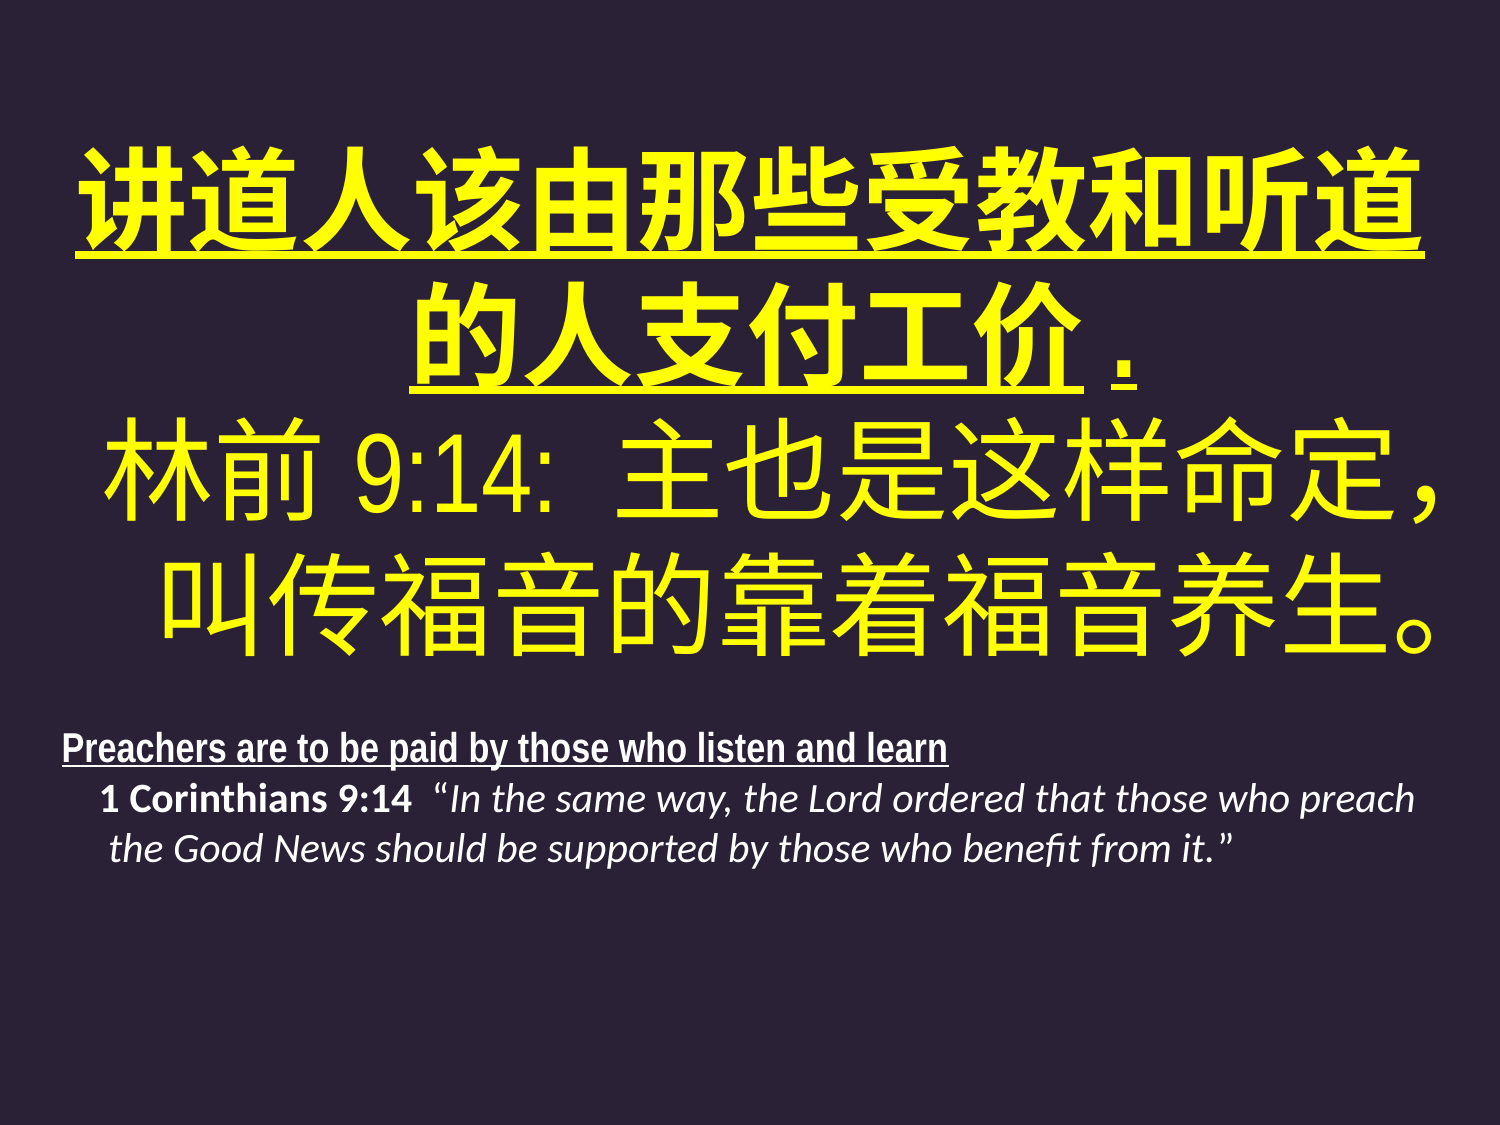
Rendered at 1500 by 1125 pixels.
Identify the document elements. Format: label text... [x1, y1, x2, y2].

text_box 讲道人该由那些受教和听道的人支付工价. 林前9:14: 主也是这样命定，叫传福音的靠着福音养生。 Preachers are to be paid by those who listen and learn 1 Corinthians 9:14 “In the same way, the Lord ordered that those who preach the Good News should be supported by those who benefit from it.” [37, 123, 1463, 878]
